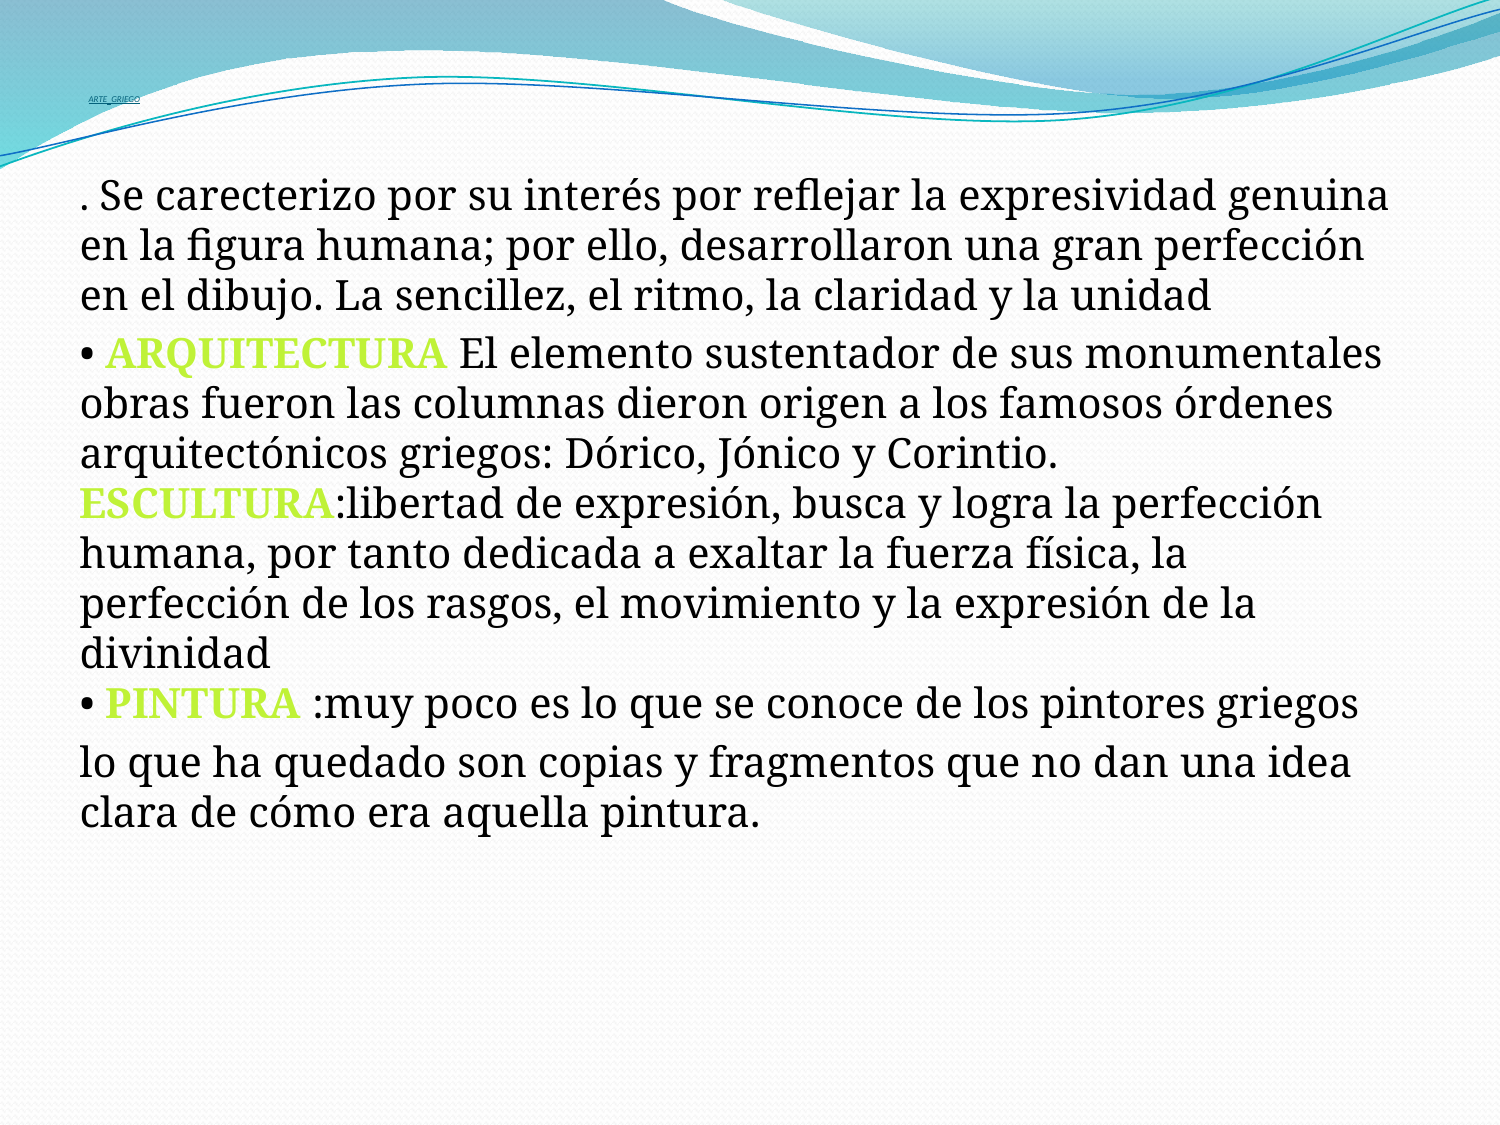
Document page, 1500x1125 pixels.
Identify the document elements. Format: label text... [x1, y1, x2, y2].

list . Se carecterizo por su interés por reflejar la expresividad genuina en la figura humana; por ello, desarrollaron una gran perfección en el dibujo. La sencillez, el ritmo, la claridad y la unidad • ARQUITECTURA El elemento sustentador de sus monumentales obras fueron las columnas dieron origen a los famosos órdenes arquitectónicos griegos: Dórico, Jónico y Corintio. ESCULTURA:libertad de expresión, busca y logra la perfección humana, por tanto dedicada a exaltar la fuerza física, la perfección de los rasgos, el movimiento y la expresión de la divinidad • PINTURA :muy poco es lo que se conoce de los pintores griegos lo que ha quedado son copias y fragmentos que no dan una idea clara de cómo era aquella pintura. [64, 160, 1415, 982]
title ARTE GRIEGO [88, 54, 502, 126]
